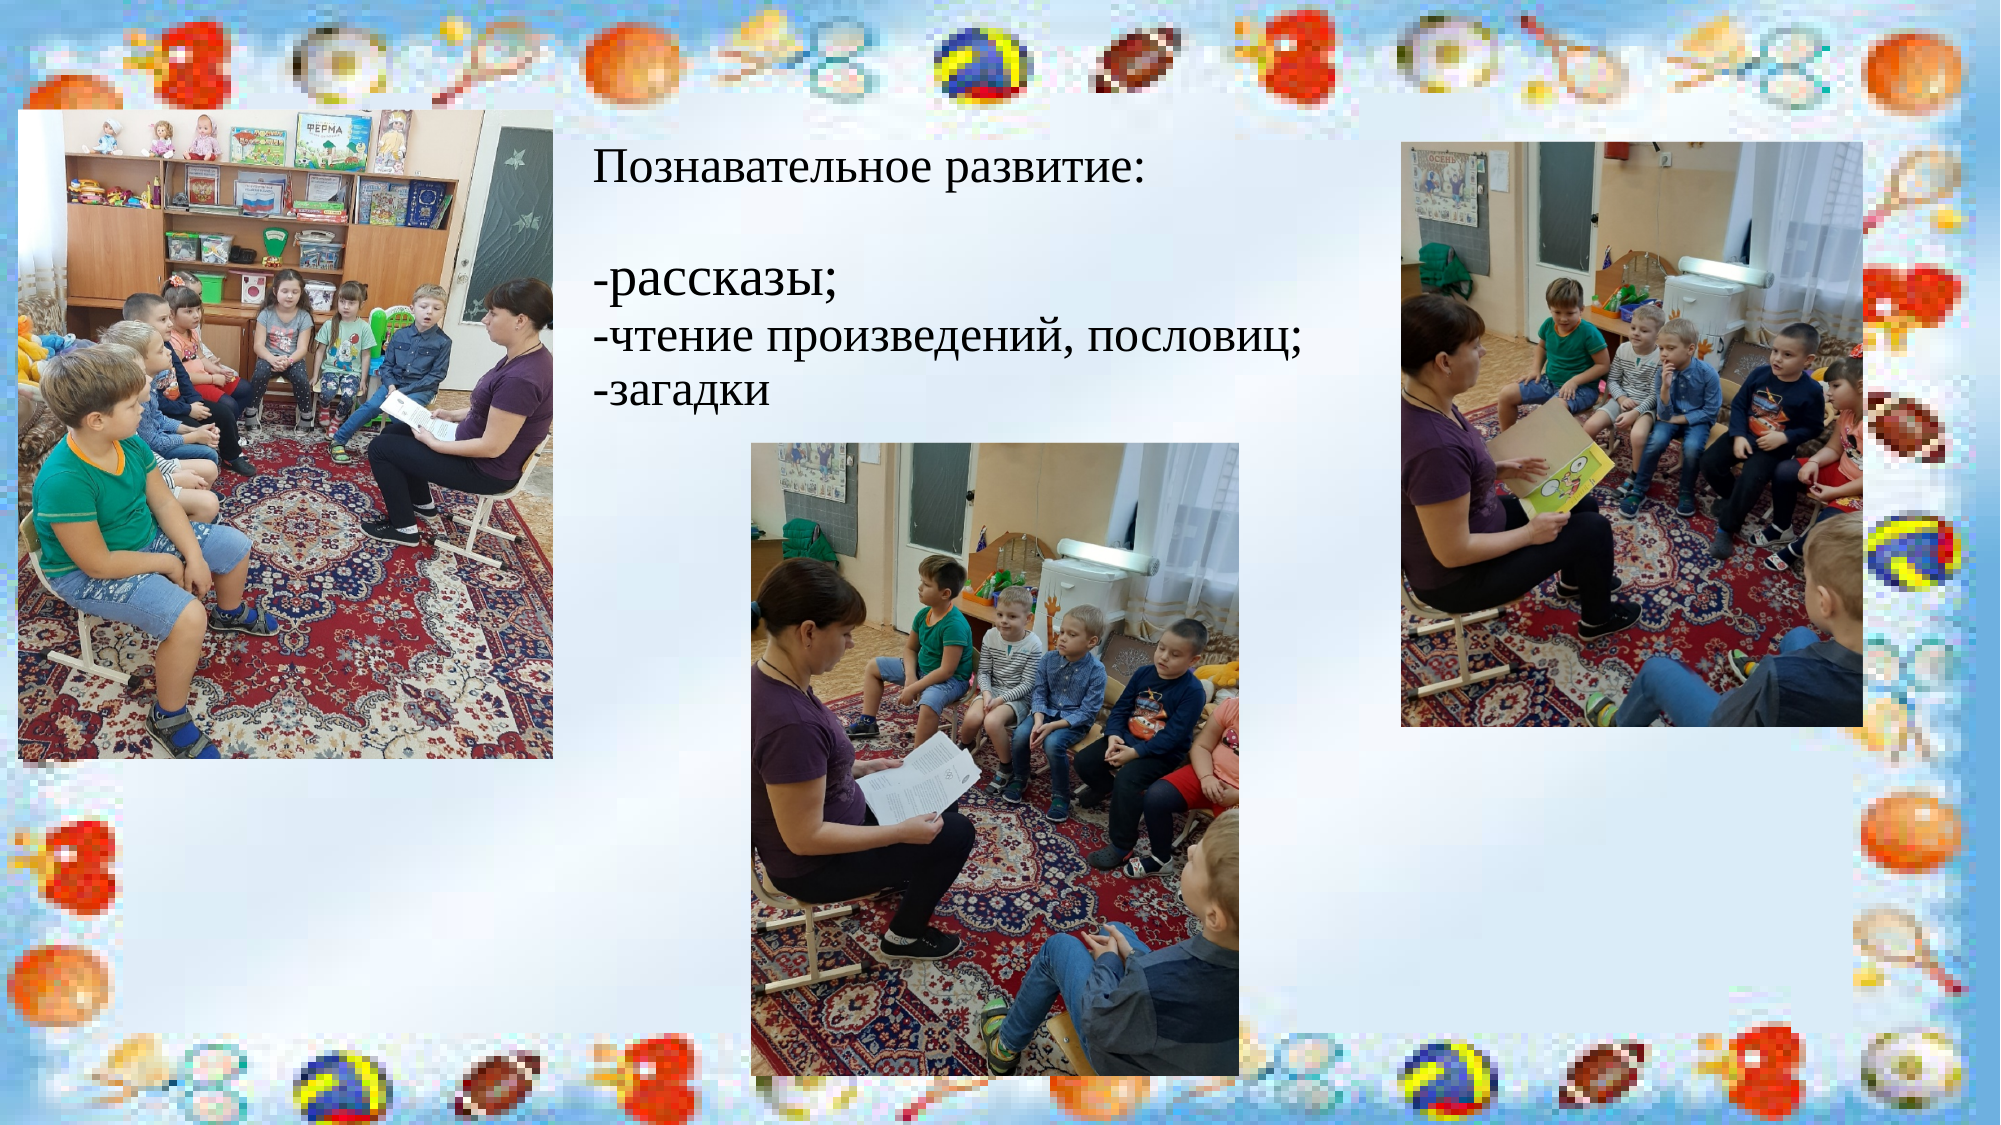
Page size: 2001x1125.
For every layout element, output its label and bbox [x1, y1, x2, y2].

list [0, 166, 610, 703]
picture [0, 0, 2000, 1125]
